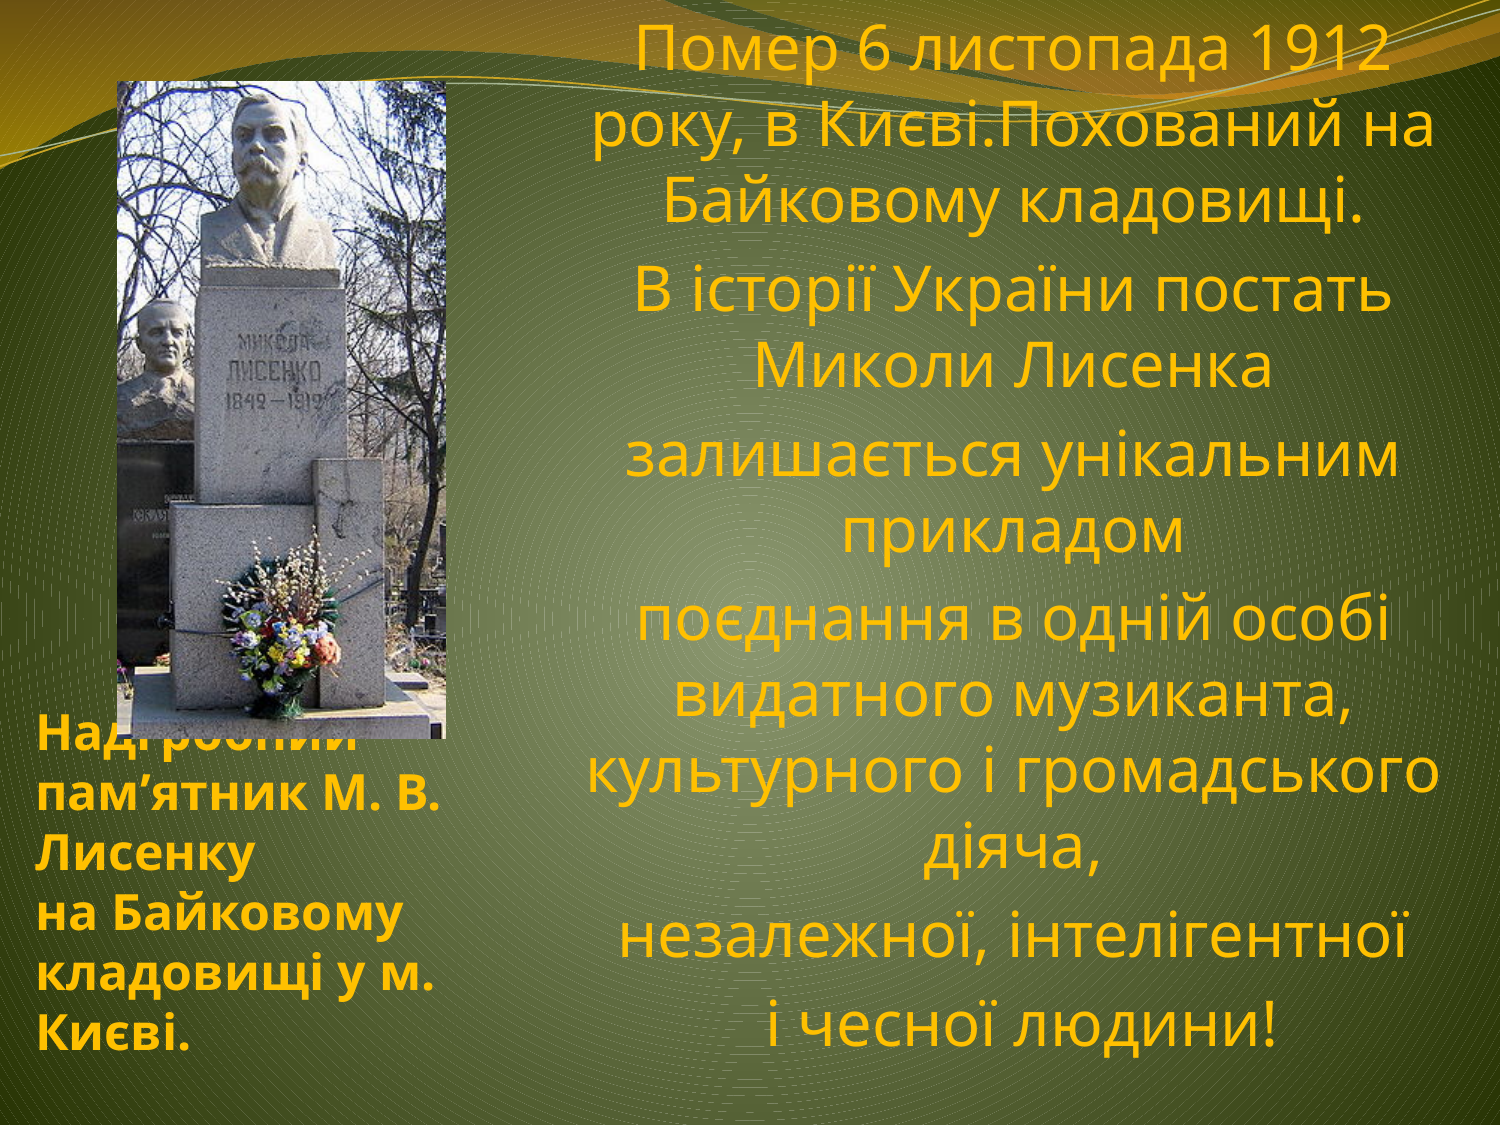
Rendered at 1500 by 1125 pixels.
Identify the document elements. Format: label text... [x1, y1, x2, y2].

list Помер 6 листопада 1912 року, в Києві.Похований на Байковому кладовищі. В історії України постать Миколи Лисенка залишається унікальним прикладом поєднання в одній особі видатного музиканта, культурного і громадського діяча, незалежної, інтелігентної і чесної людини! [574, 0, 1454, 1090]
title Надгробний пам’ятник М. В. Лисенку на Байковому кладовищі у м. Києві. [35, 750, 539, 1061]
picture [116, 81, 447, 739]
